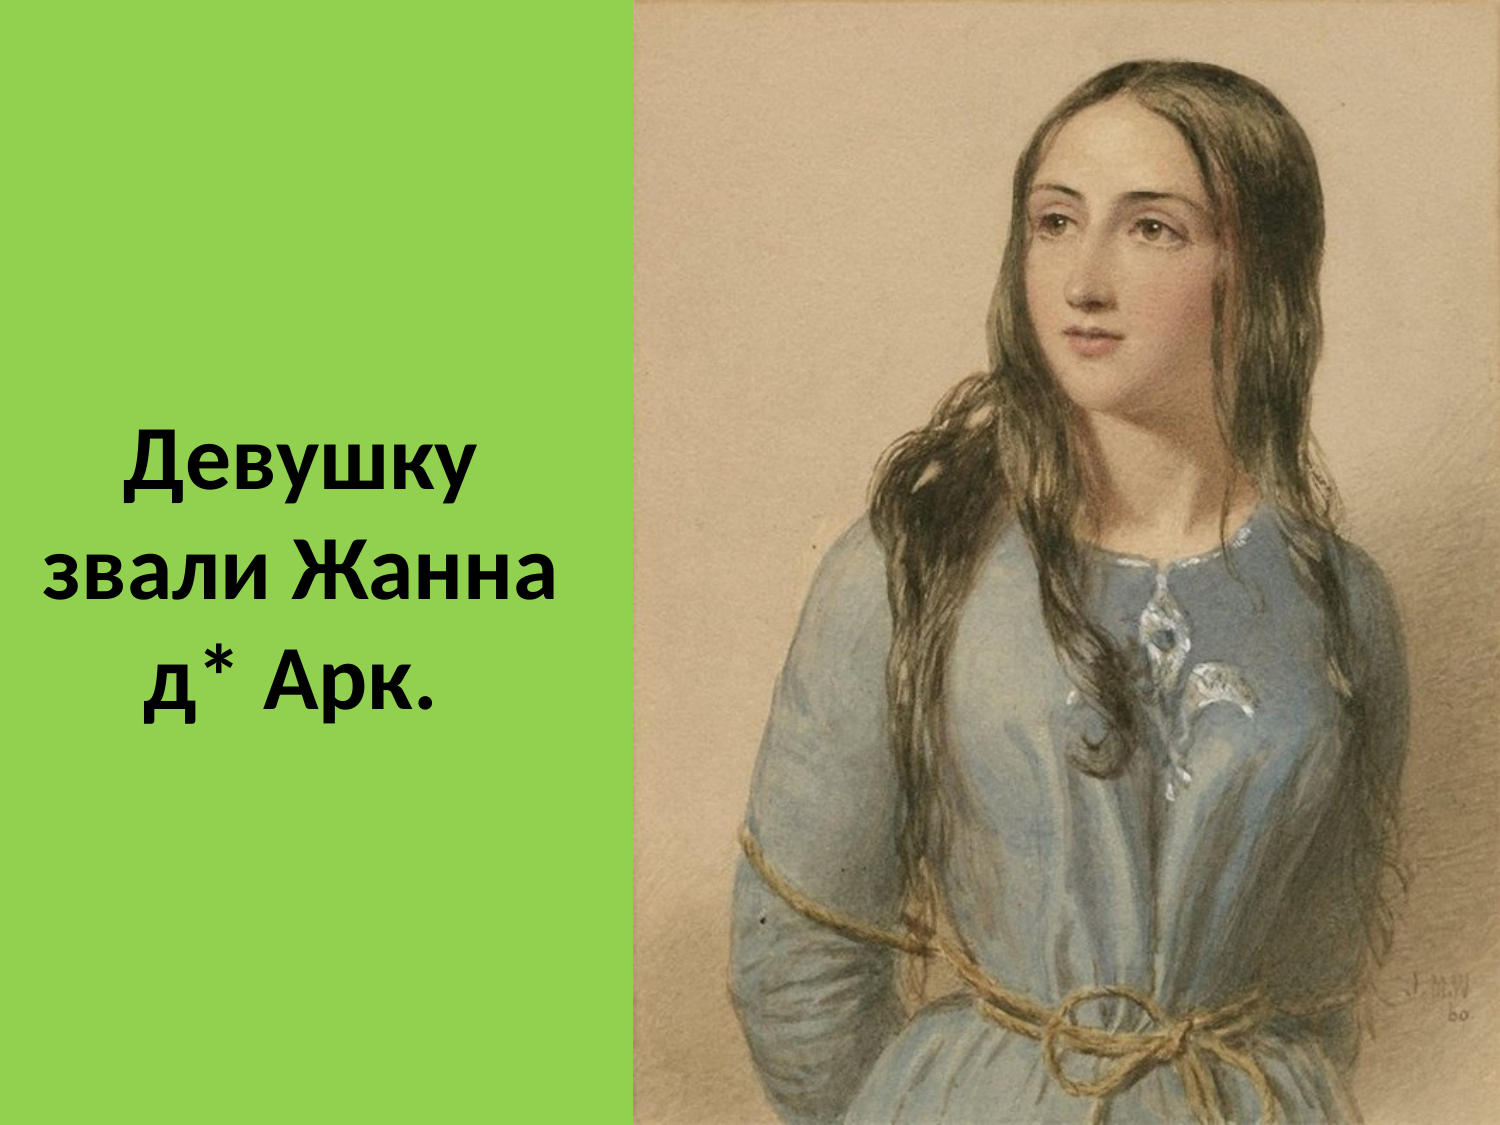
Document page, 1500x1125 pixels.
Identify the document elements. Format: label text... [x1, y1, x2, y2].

picture [633, 0, 1500, 1125]
title Девушку звали Жанна д* Арк. [17, 30, 585, 1094]
